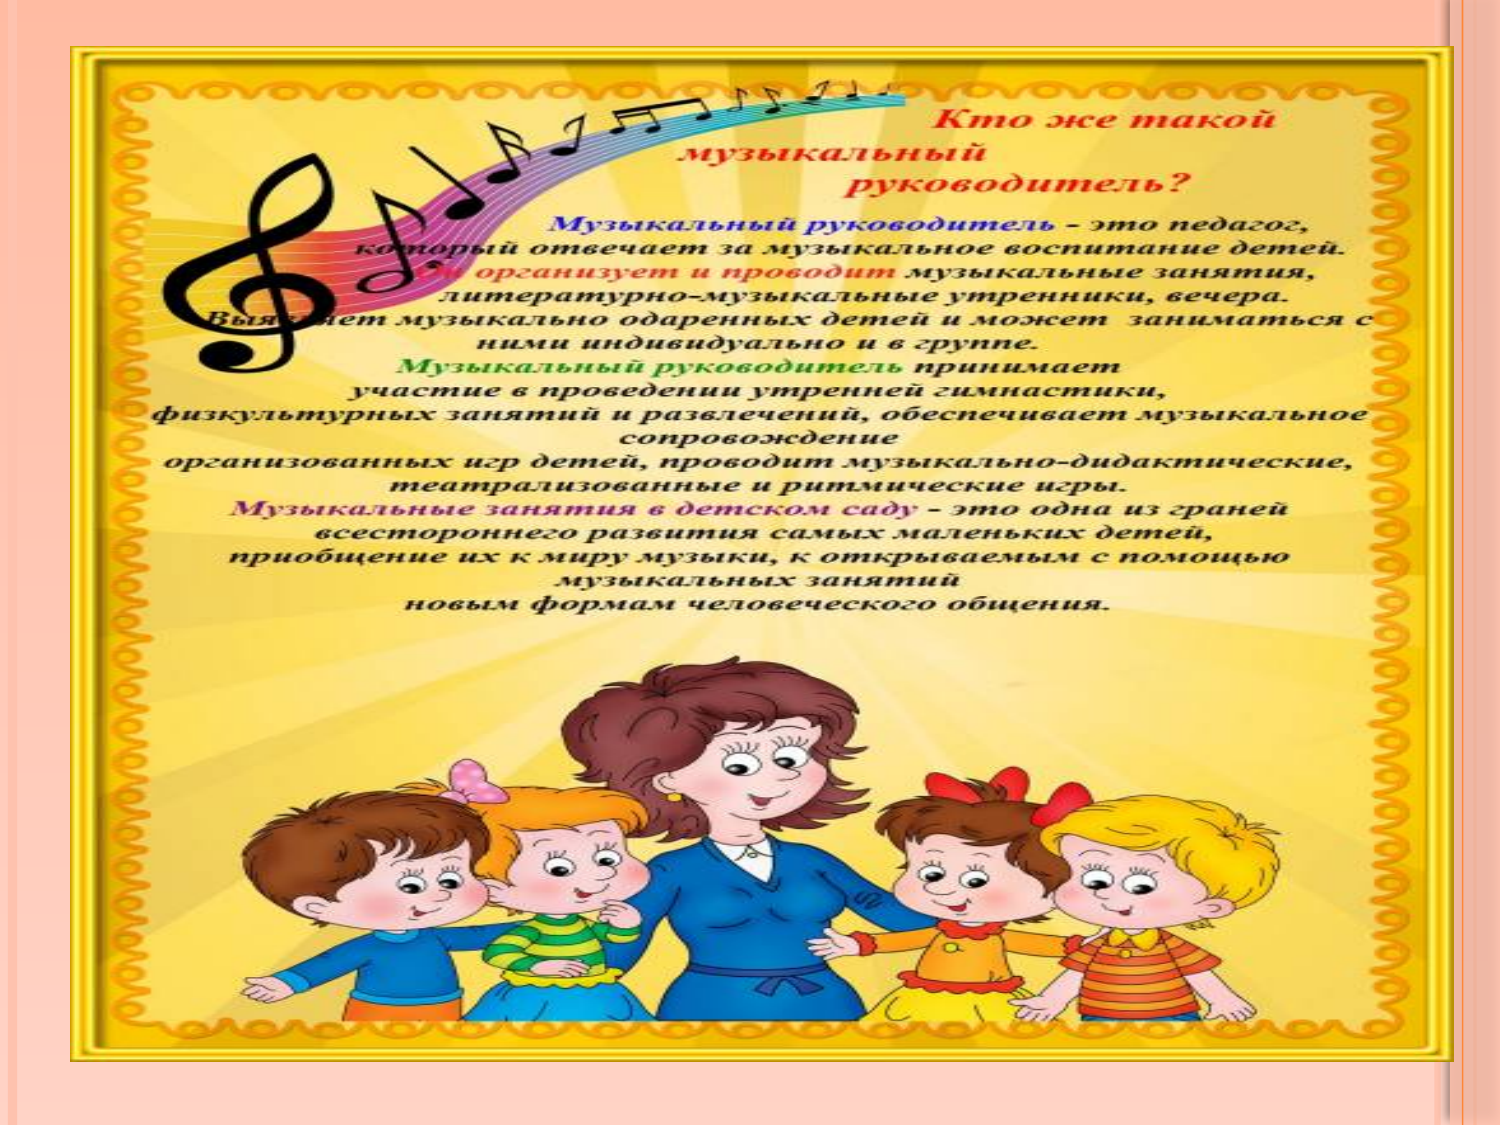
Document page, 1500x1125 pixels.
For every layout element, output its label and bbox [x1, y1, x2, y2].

list [70, 46, 1454, 1063]
